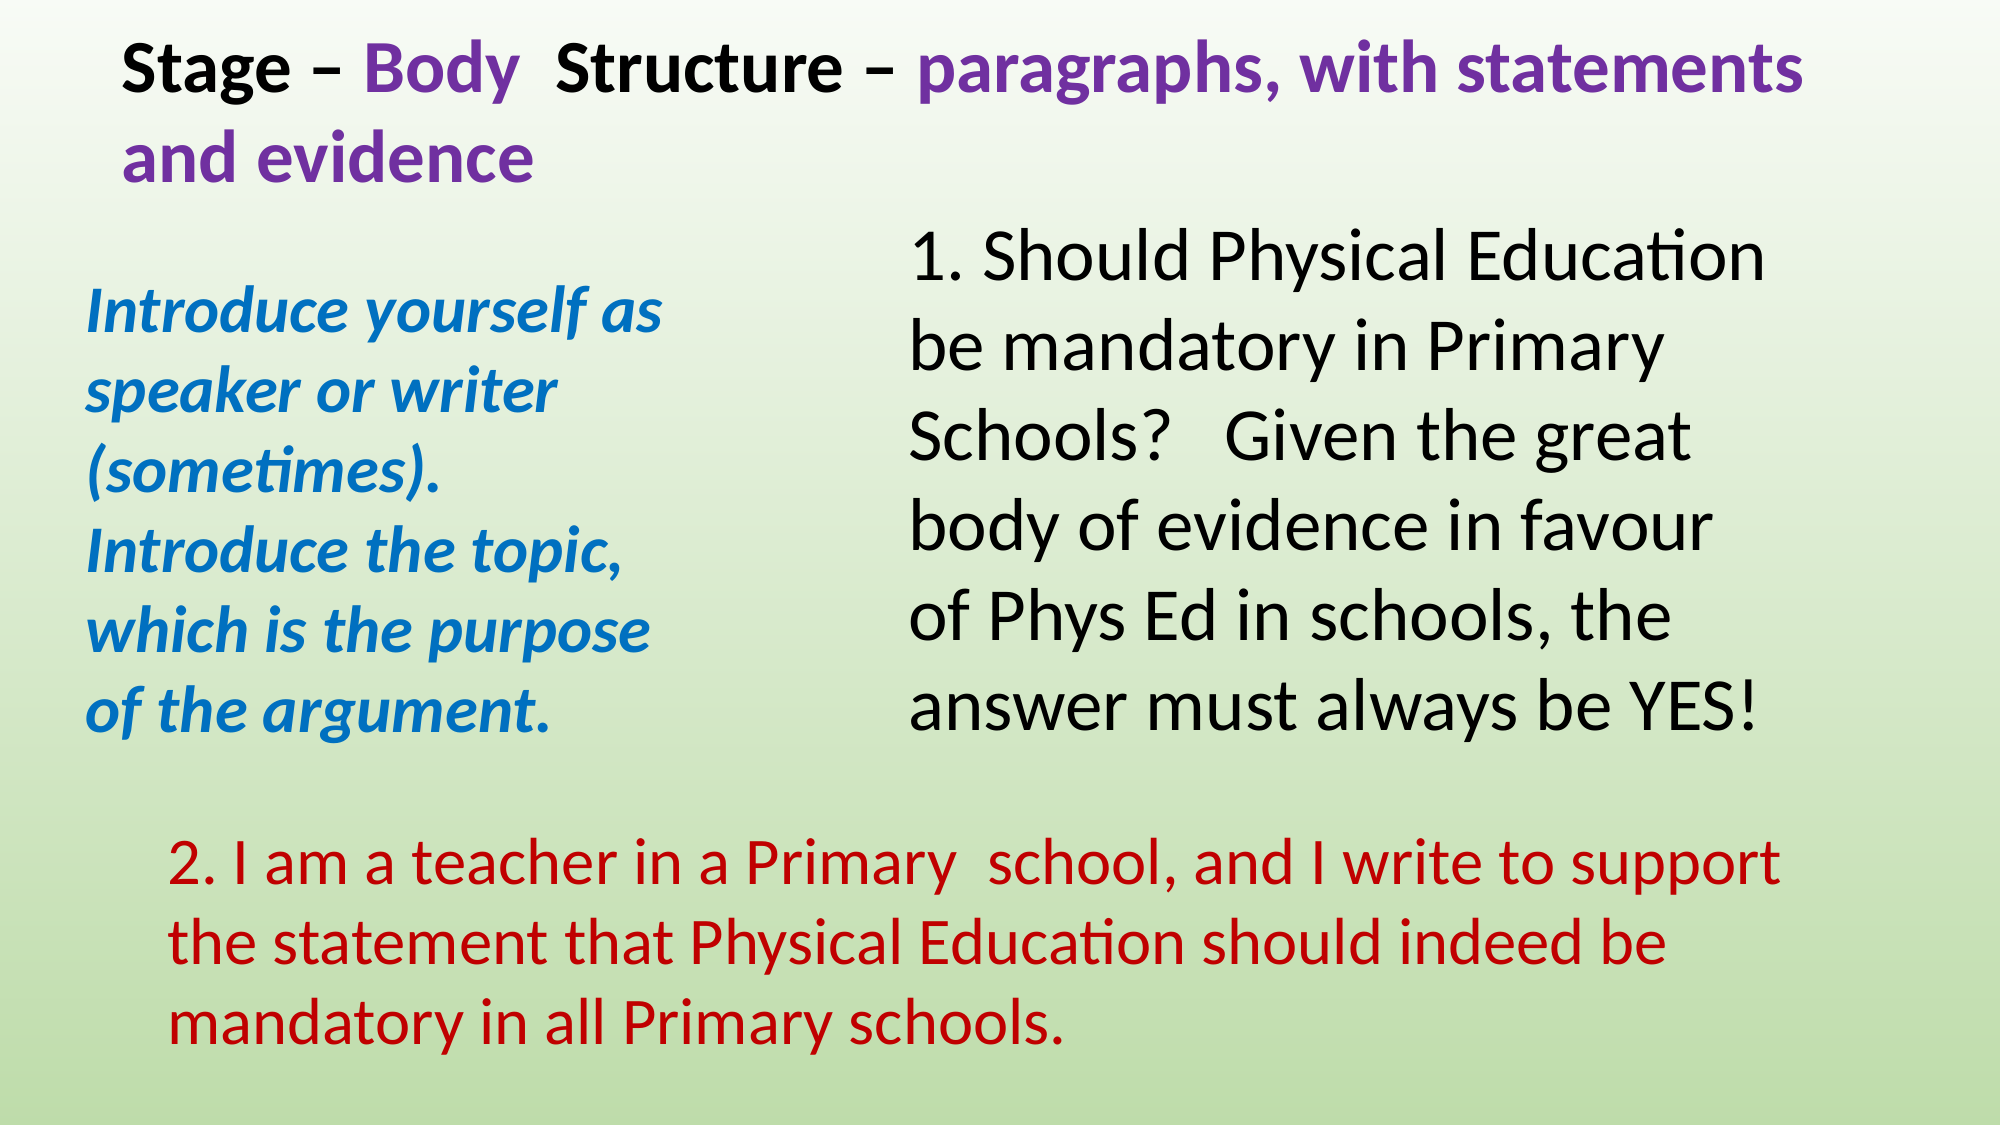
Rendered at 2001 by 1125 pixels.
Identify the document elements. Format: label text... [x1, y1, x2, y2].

text_box 1. Should Physical Education be mandatory in Primary Schools? Given the great body of evidence in favour of Phys Ed in schools, the answer must always be YES! [893, 205, 1787, 753]
text_box 2. I am a teacher in a Primary school, and I write to support the statement that Physical Education should indeed be mandatory in all Primary schools. [152, 810, 1893, 1066]
text_box Introduce yourself as speaker or writer (sometimes). Introduce the topic, which is the purpose of the argument. [70, 258, 736, 754]
text_box Stage – Body Structure – paragraphs, with statements and evidence [107, 9, 1855, 205]
list [107, 241, 1893, 777]
